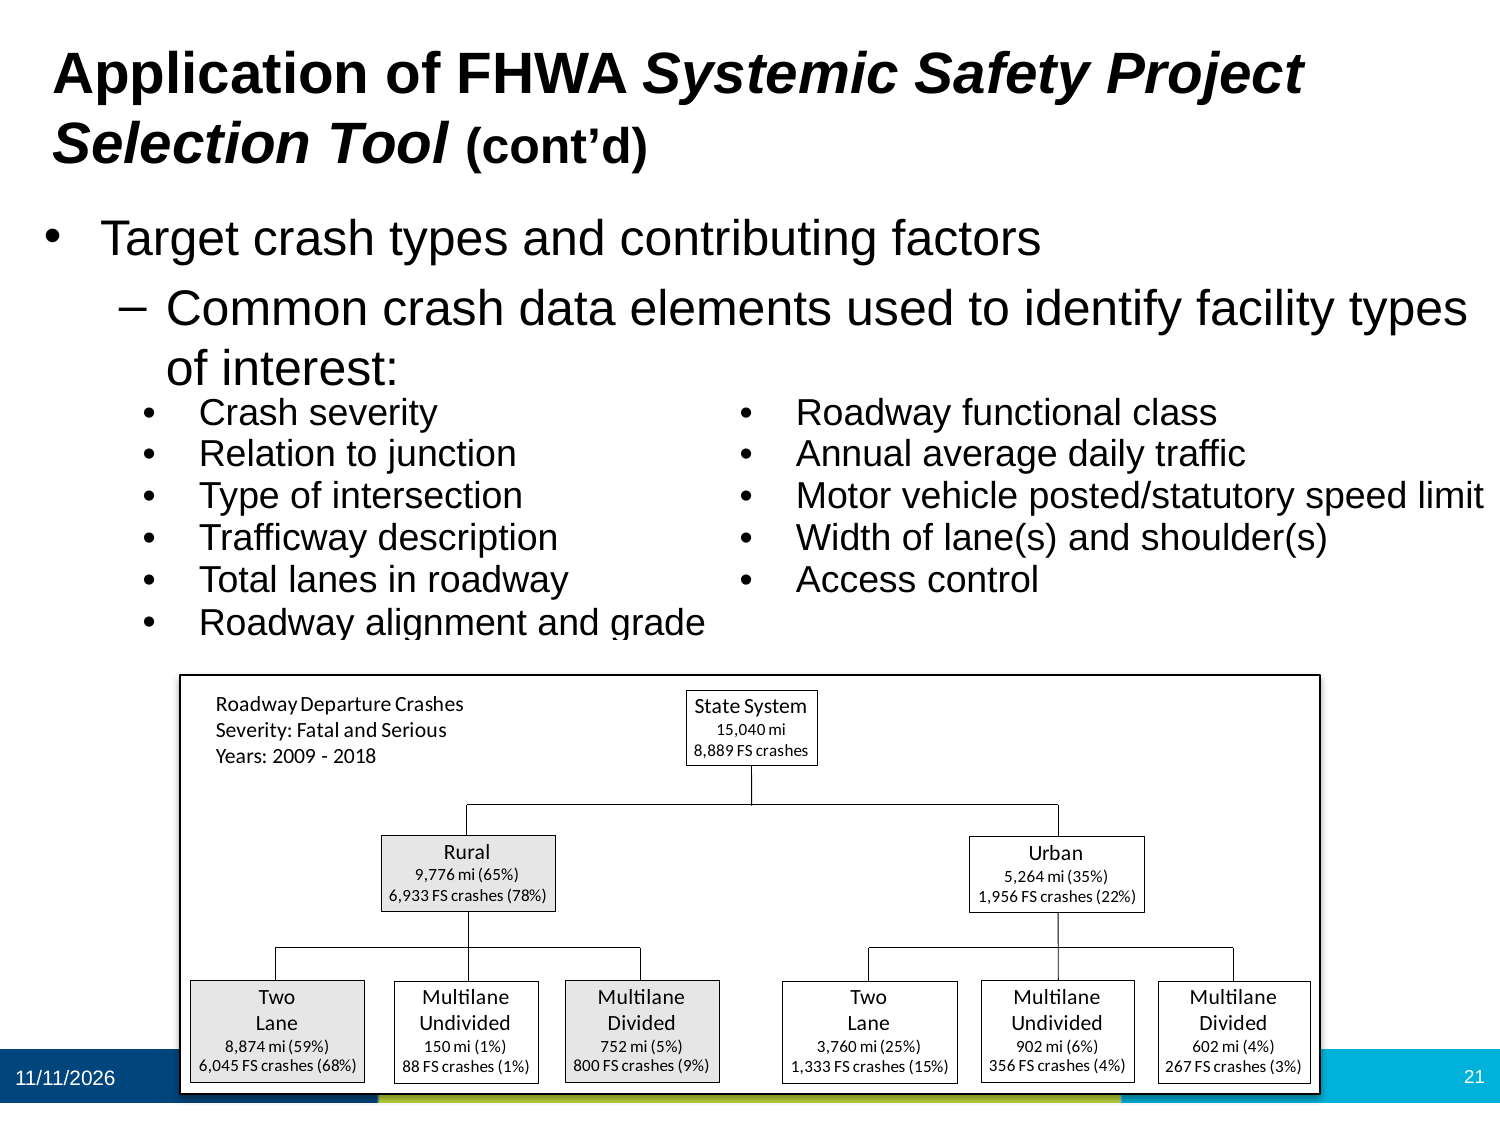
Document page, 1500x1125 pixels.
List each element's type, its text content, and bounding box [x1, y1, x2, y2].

text_box [179, 674, 1321, 1095]
table_header Roadway functional class Annual average daily traffic Motor vehicle posted/statutory speed limit Width of lane(s) and shoulder(s) Access control [729, 392, 1500, 640]
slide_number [0, 1050, 180, 1104]
text_box Target crash types and contributing factors Common crash data elements used to identify facility types of interest: [28, 198, 1493, 1037]
table_header Crash severity Relation to junction Type of intersection Trafficway description Total lanes in roadway Roadway alignment and grade [132, 392, 727, 640]
title Application of FHWA Systemic Safety Project Selection Tool (cont’d) [37, 27, 1463, 139]
picture [187, 684, 1500, 1103]
list [37, 139, 1463, 198]
